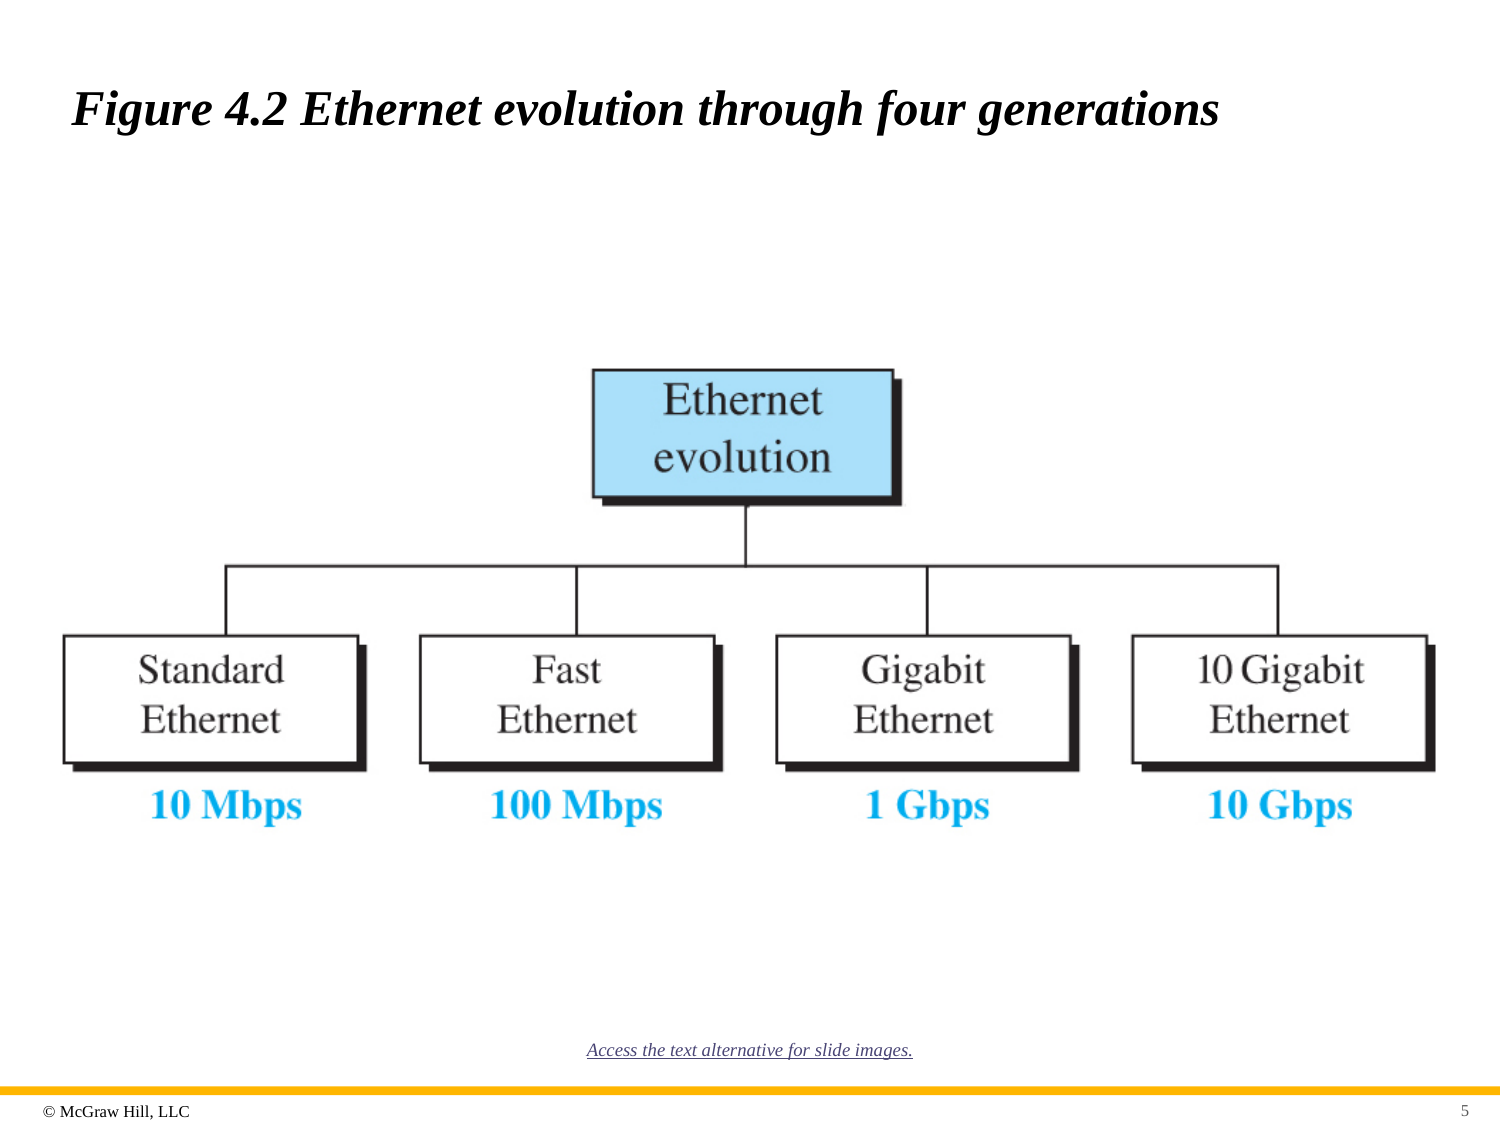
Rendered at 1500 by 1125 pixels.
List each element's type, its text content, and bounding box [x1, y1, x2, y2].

title Figure 4.2 Ethernet evolution through four generations [56, 50, 1444, 162]
list Access the text alternative for slide images. [525, 1033, 975, 1066]
picture [59, 366, 1440, 840]
slide_number 5 [1418, 1096, 1477, 1123]
